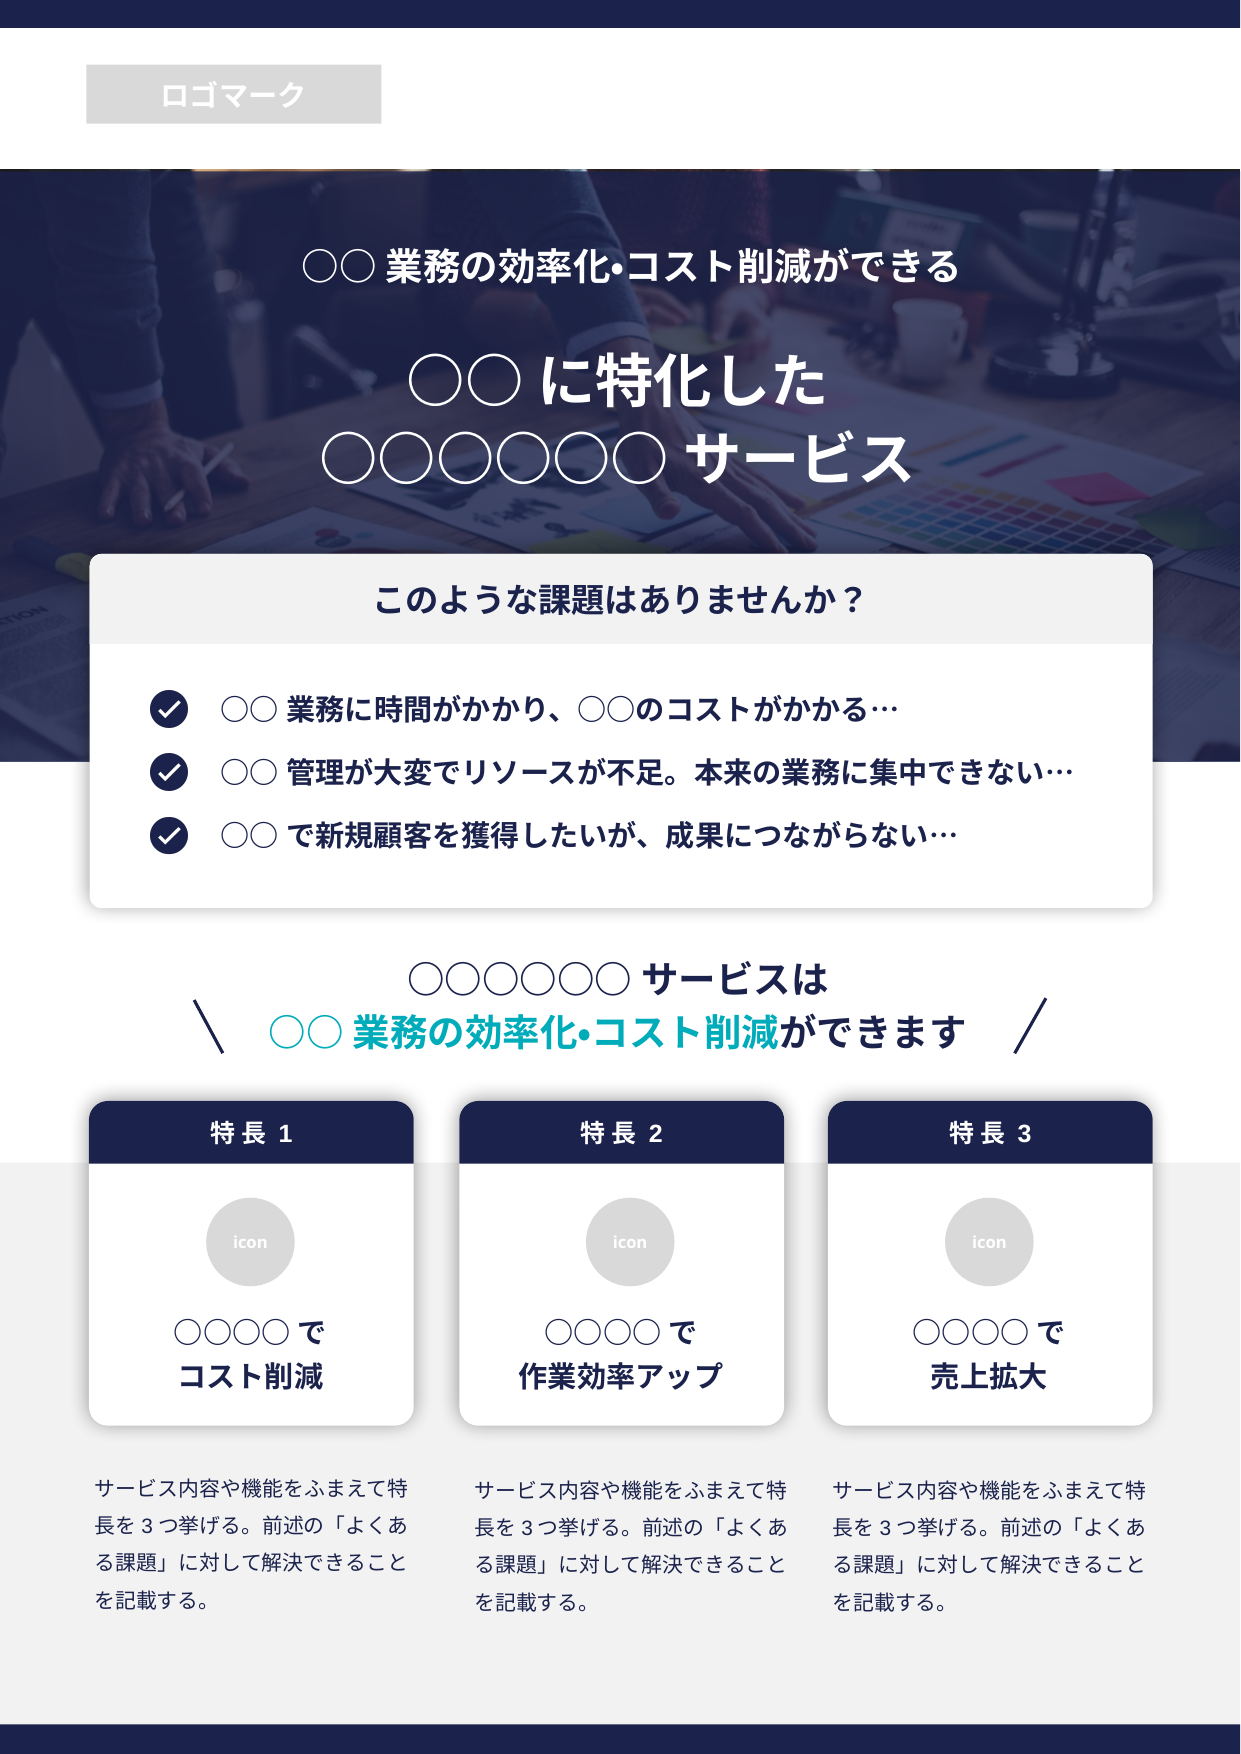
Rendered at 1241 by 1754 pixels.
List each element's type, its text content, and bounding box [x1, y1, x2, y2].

text_box ○○○○で 売上拡大 [841, 1306, 1137, 1402]
text_box icon [205, 1196, 296, 1288]
text_box icon [944, 1196, 1035, 1288]
text_box サービス内容や機能をふまえて特長を3つ挙げる。前述の「よくある課題」に対して解決できることを記載する。 [826, 1459, 1152, 1666]
text_box [458, 1165, 786, 1427]
text_box ○○○○で コスト削減 [102, 1306, 399, 1402]
text_box icon [584, 1196, 676, 1288]
picture [145, 812, 193, 859]
text_box [87, 1165, 415, 1427]
text_box ○○○○○○サービスは ○○業務の効率化・コスト削減ができます [86, 948, 1150, 1062]
text_box ロゴマーク [85, 64, 383, 125]
text_box [826, 1165, 1154, 1427]
text_box ○○管理が大変でリソースが不足。本来の業務に集中できない… [205, 761, 1122, 802]
text_box サービス内容や機能をふまえて特長を3つ挙げる。前述の「よくある課題」に対して解決できることを記載する。 [88, 1457, 414, 1664]
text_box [1014, 998, 1046, 1054]
text_box [0, 1162, 1241, 1723]
text_box 特長3 [826, 1099, 1154, 1165]
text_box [194, 1000, 223, 1054]
text_box 特長1 [87, 1099, 415, 1165]
text_box サービス内容や機能をふまえて特長を3つ挙げる。前述の「よくある課題」に対して解決できることを記載する。 [468, 1459, 794, 1666]
text_box [88, 761, 1154, 910]
picture [0, 169, 1240, 796]
text_box ○○で新規顧客を獲得したいが、成果につながらない… [205, 805, 1122, 865]
text_box 特長2 [458, 1099, 786, 1165]
text_box ○○○○で 作業効率アップ [473, 1306, 769, 1402]
text_box [0, 0, 1241, 29]
text_box [0, 1723, 1241, 1754]
